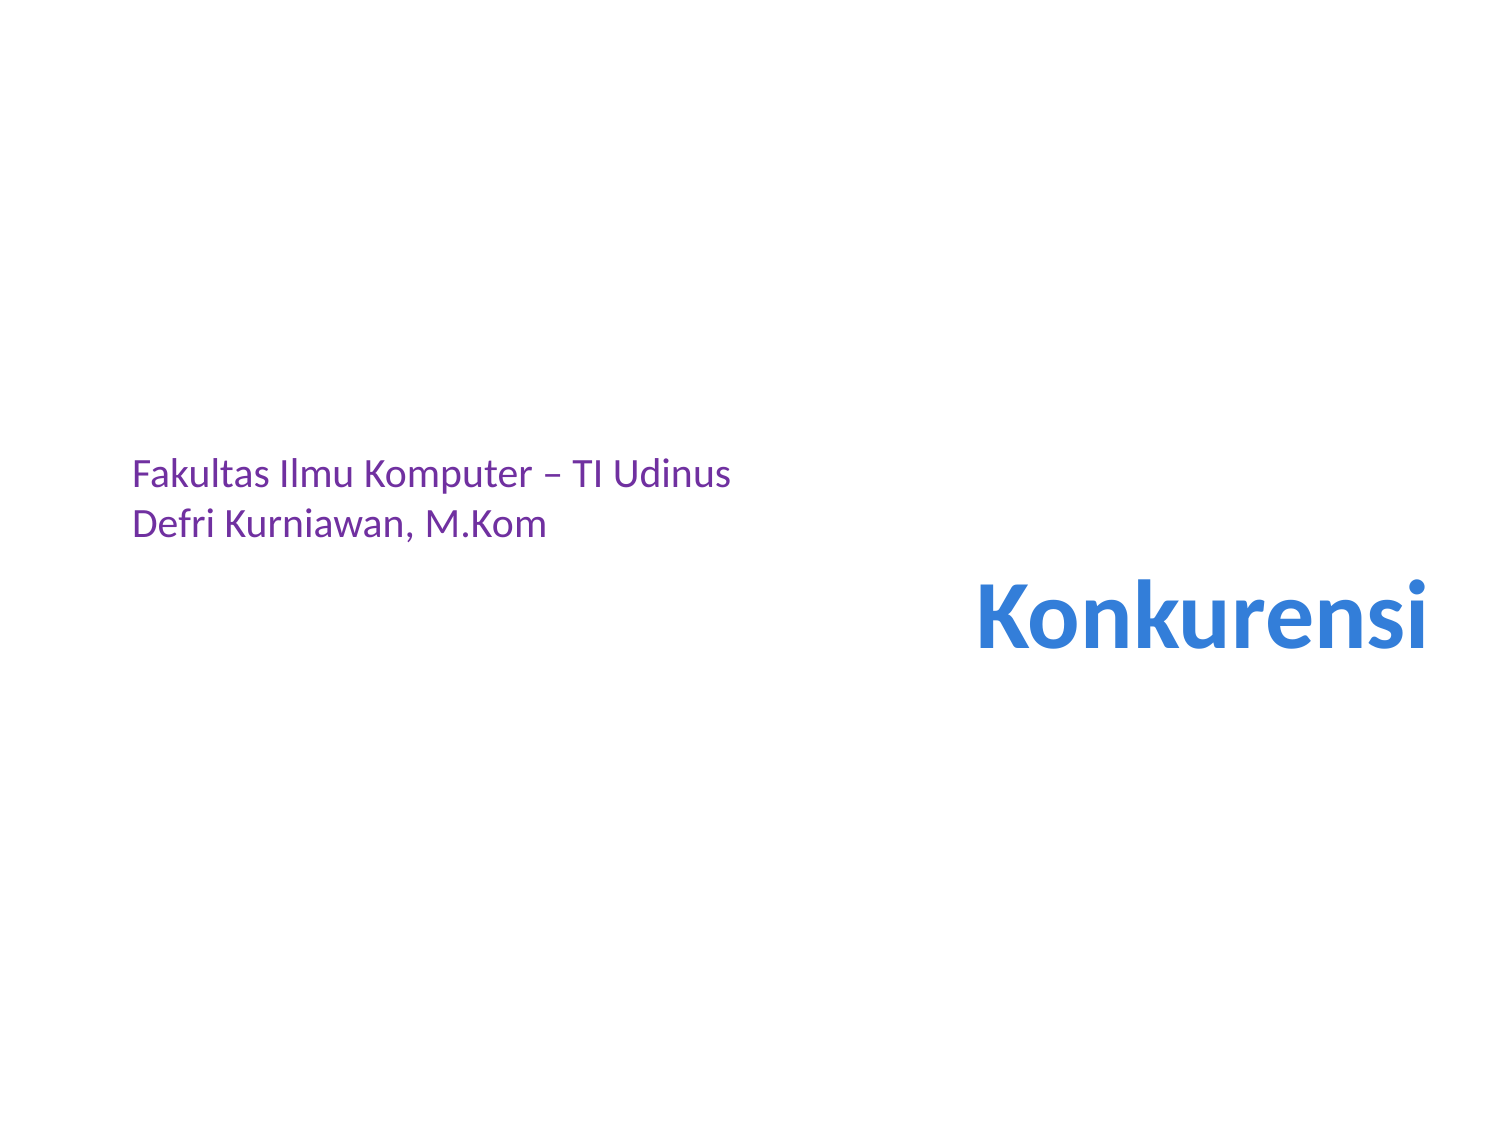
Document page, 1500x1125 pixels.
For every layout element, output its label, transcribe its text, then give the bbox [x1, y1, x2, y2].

title Konkurensi [112, 550, 1438, 825]
subtitle Fakultas Ilmu Komputer – TI Udinus Defri Kurniawan, M.Kom [112, 299, 1438, 546]
